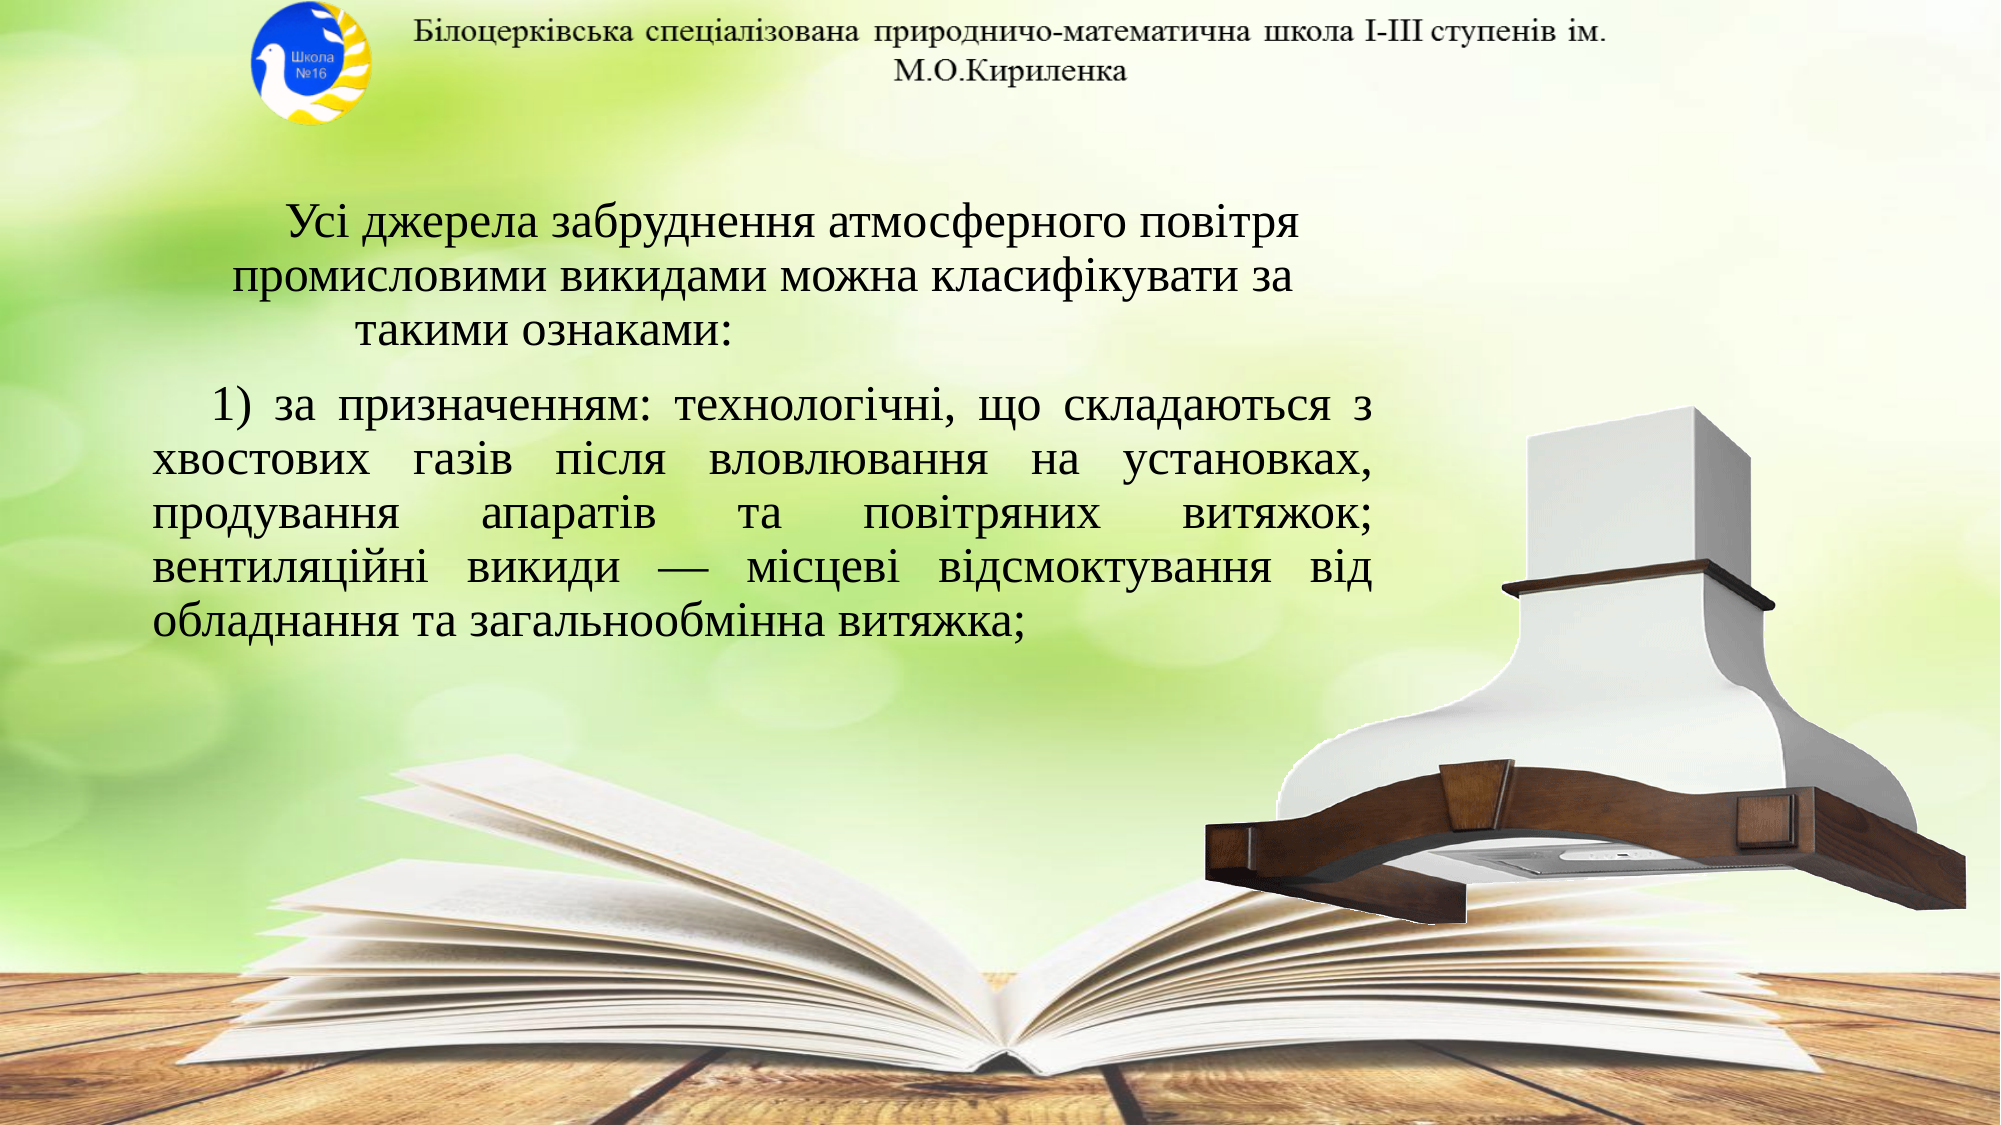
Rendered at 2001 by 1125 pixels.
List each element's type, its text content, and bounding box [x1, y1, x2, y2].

picture [249, 0, 1738, 128]
picture [1178, 341, 1987, 1014]
list Усі джерела забруднення атмосферного повітря промисловими викидами можна класифікувати за такими ознаками: 1) за призначенням: технологічні, що складаються з хвостових газів після вловлювання на установках, продування апаратів та повітряних витяжок; вентиляційні викиди — місцеві відсмоктування від обладнання та загальнообмінна витяжка; [137, 187, 1389, 1014]
